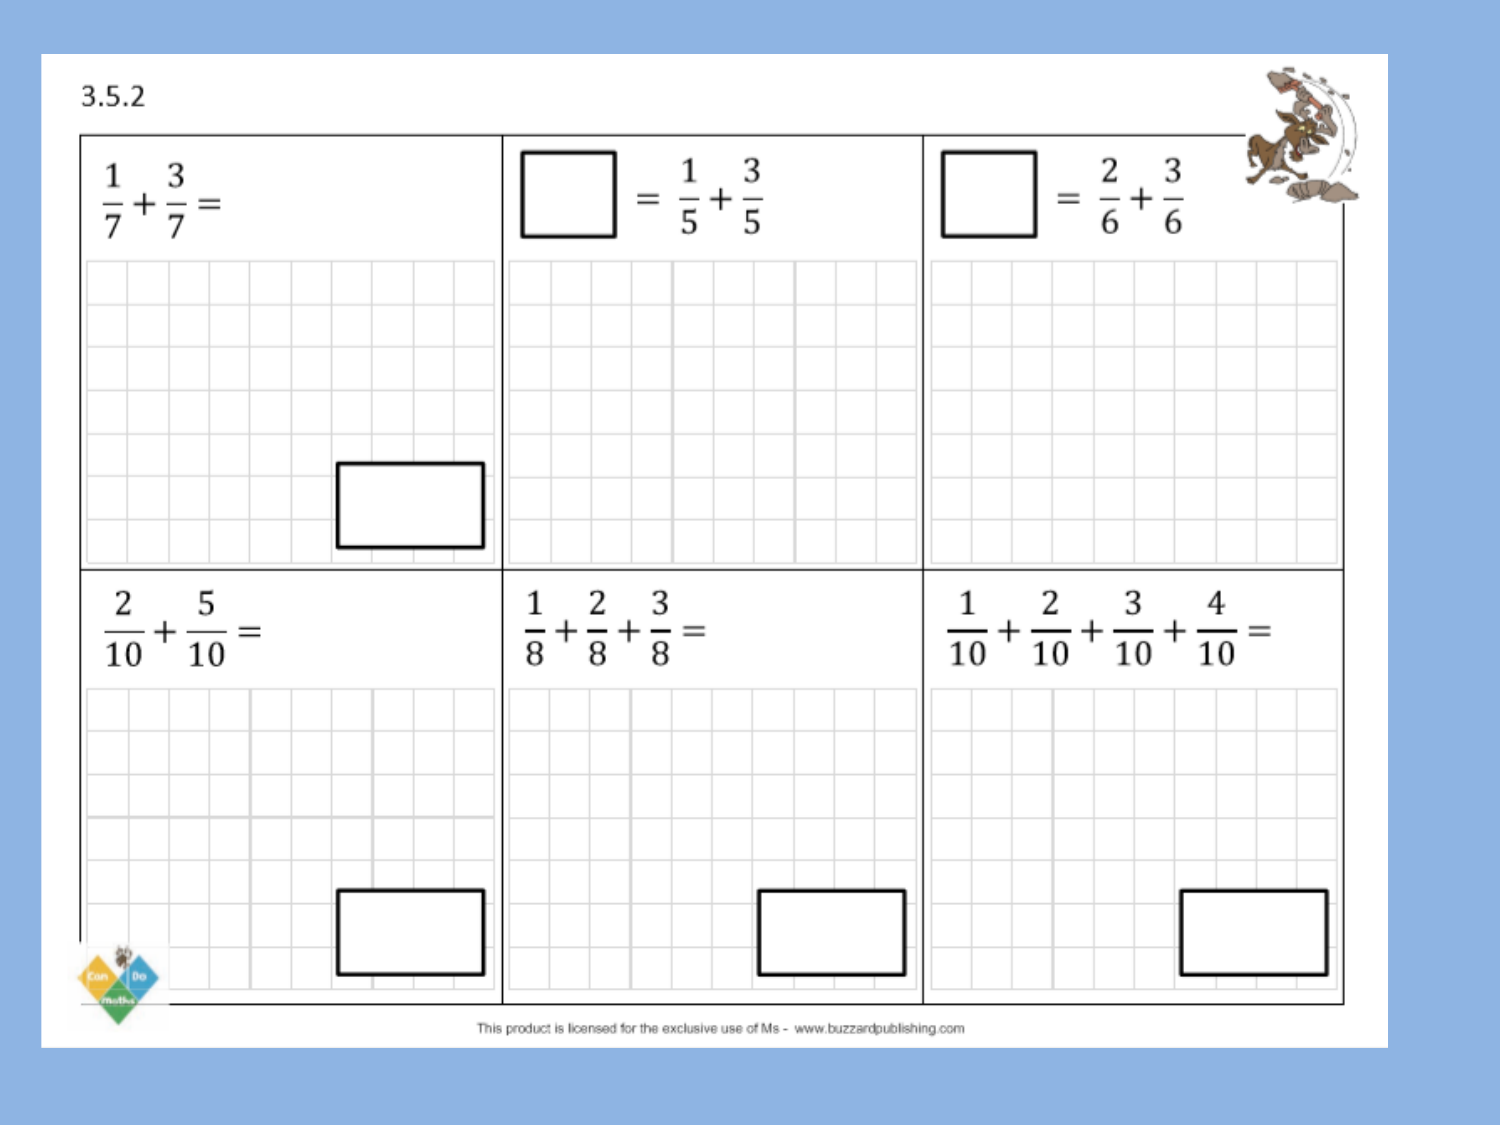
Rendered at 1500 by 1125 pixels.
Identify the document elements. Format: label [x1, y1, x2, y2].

list [41, 54, 1389, 1048]
